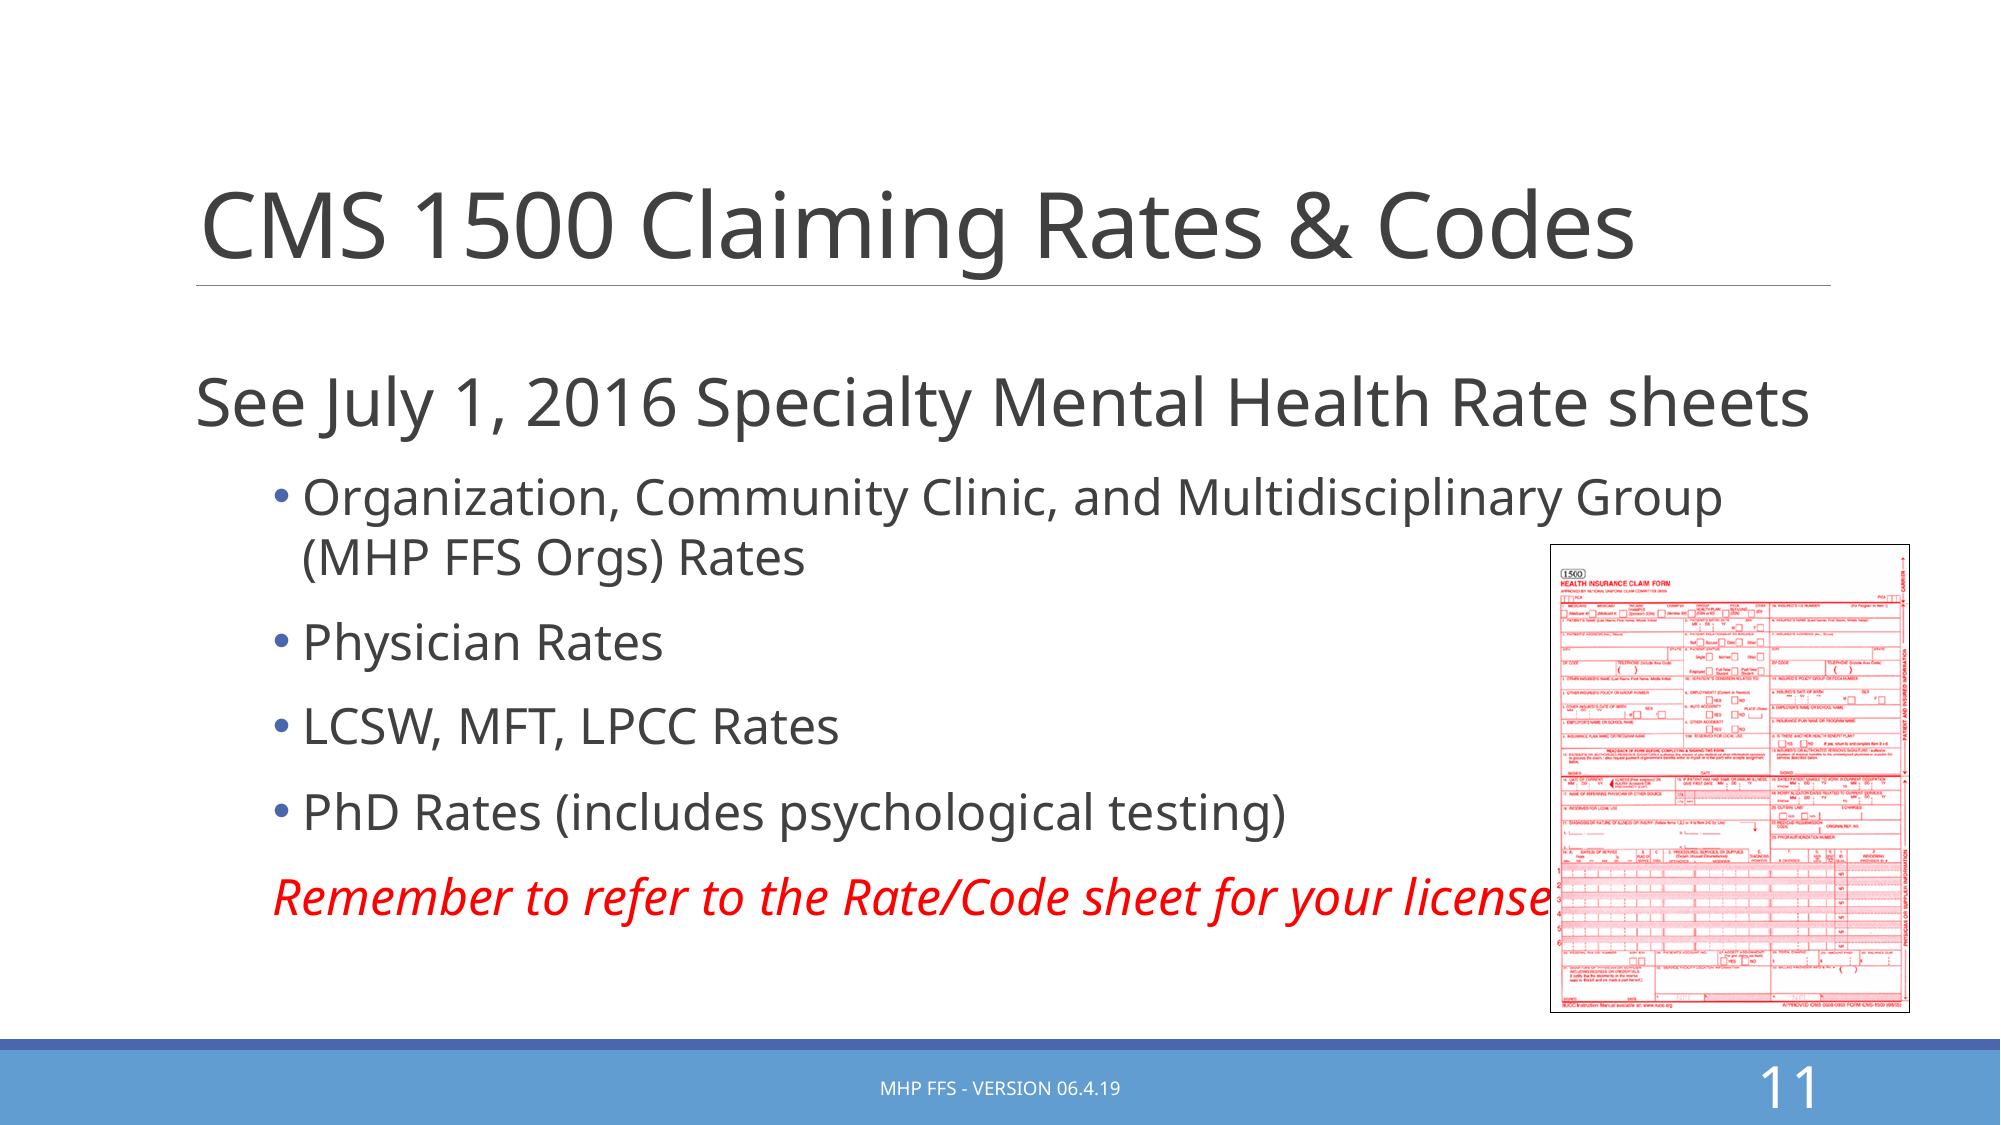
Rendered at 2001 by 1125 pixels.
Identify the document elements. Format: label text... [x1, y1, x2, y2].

title CMS 1500 Claiming Rates & Codes [184, 72, 1700, 285]
slide_number 11 [1624, 1059, 1840, 1120]
list See July 1, 2016 Specialty Mental Health Rate sheets Organization, Community Clinic, and Multidisciplinary Group (MHP FFS Orgs) Rates Physician Rates LCSW, MFT, LPCC Rates PhD Rates (includes psychological testing) Remember to refer to the Rate/Code sheet for your license. [180, 352, 1830, 1013]
picture [1549, 544, 1911, 1013]
footer MHP FFS - Version 06.4.19 [604, 1059, 1396, 1120]
